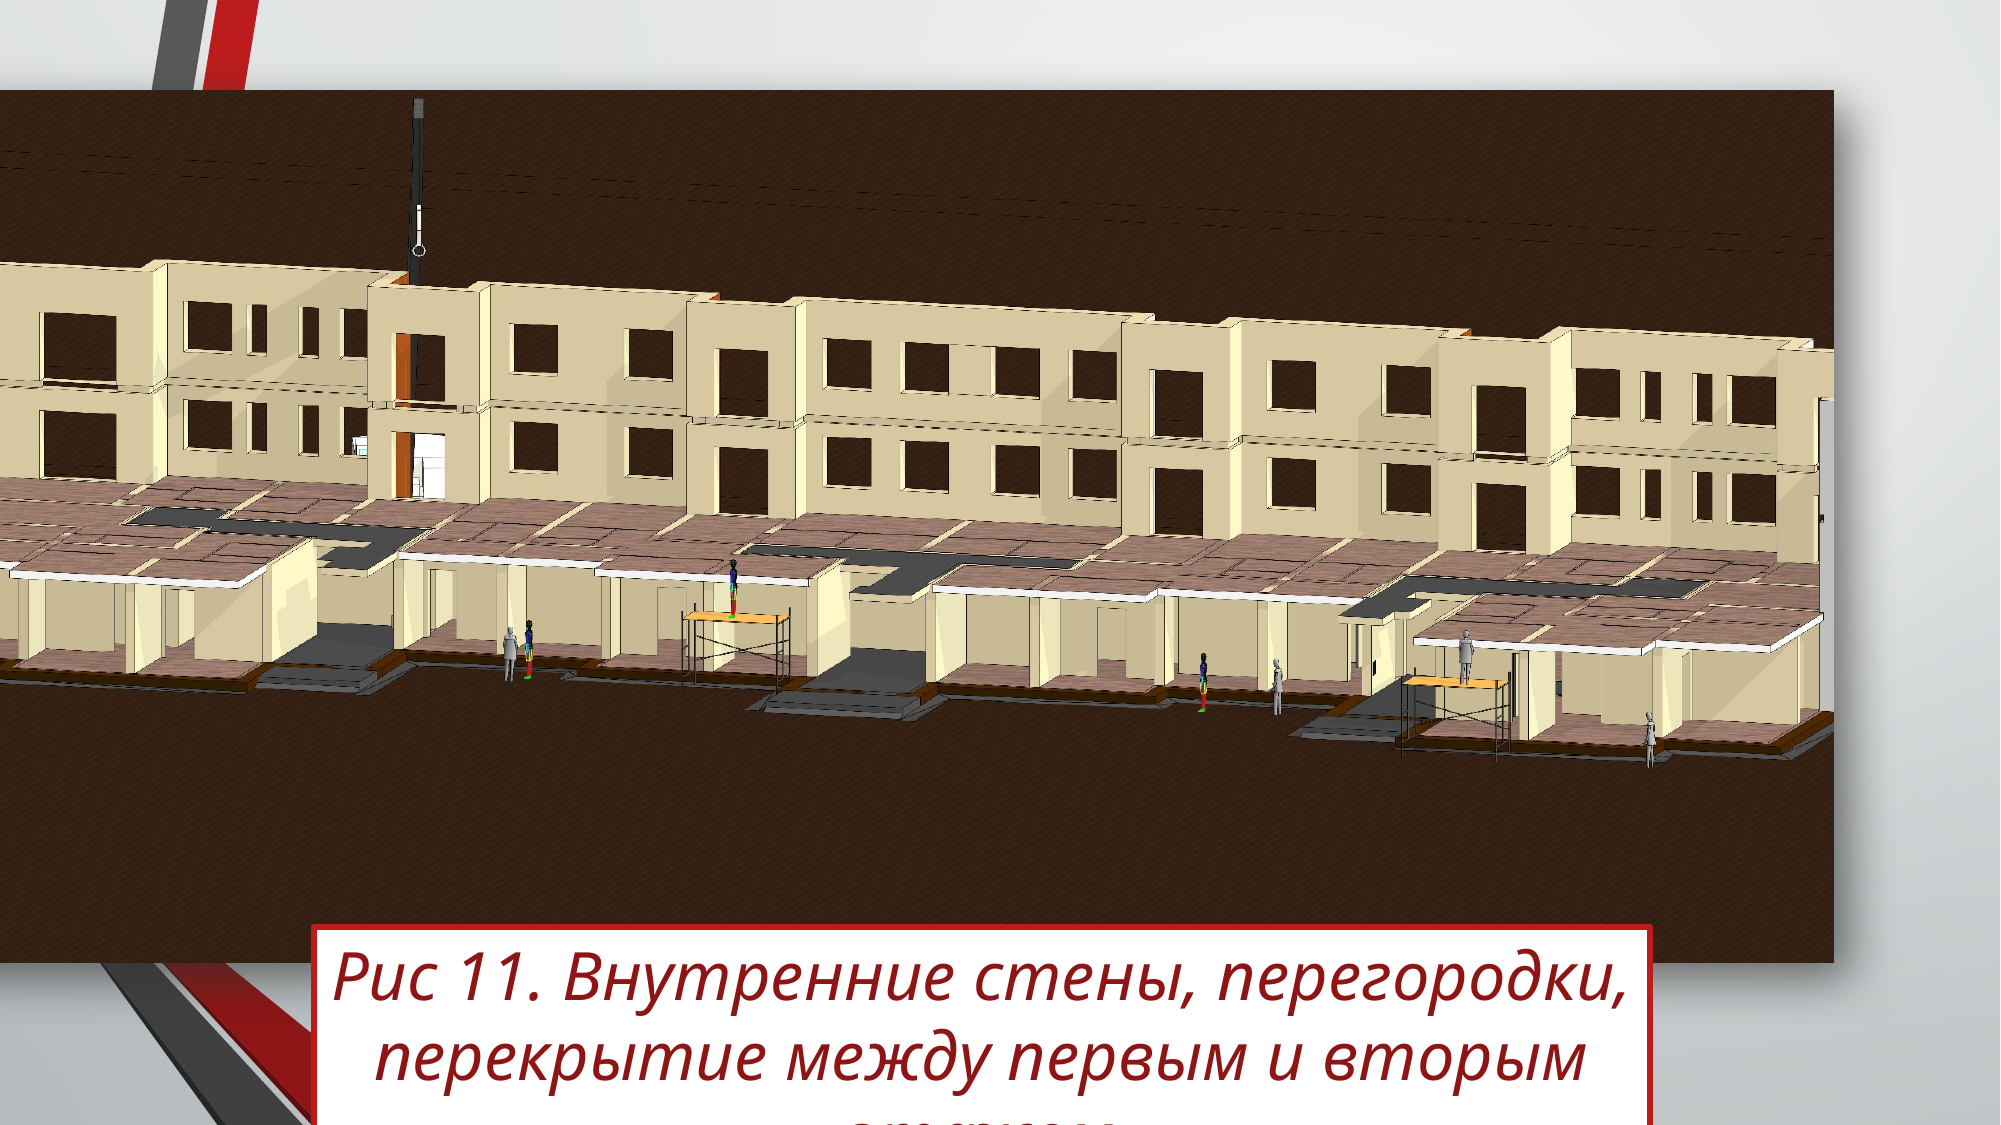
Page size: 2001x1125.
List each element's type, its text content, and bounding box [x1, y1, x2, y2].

picture [0, 90, 1835, 963]
text_box Рис 11. Внутренние стены, перегородки, перекрытие между первым и вторым этажом [313, 963, 1651, 1125]
